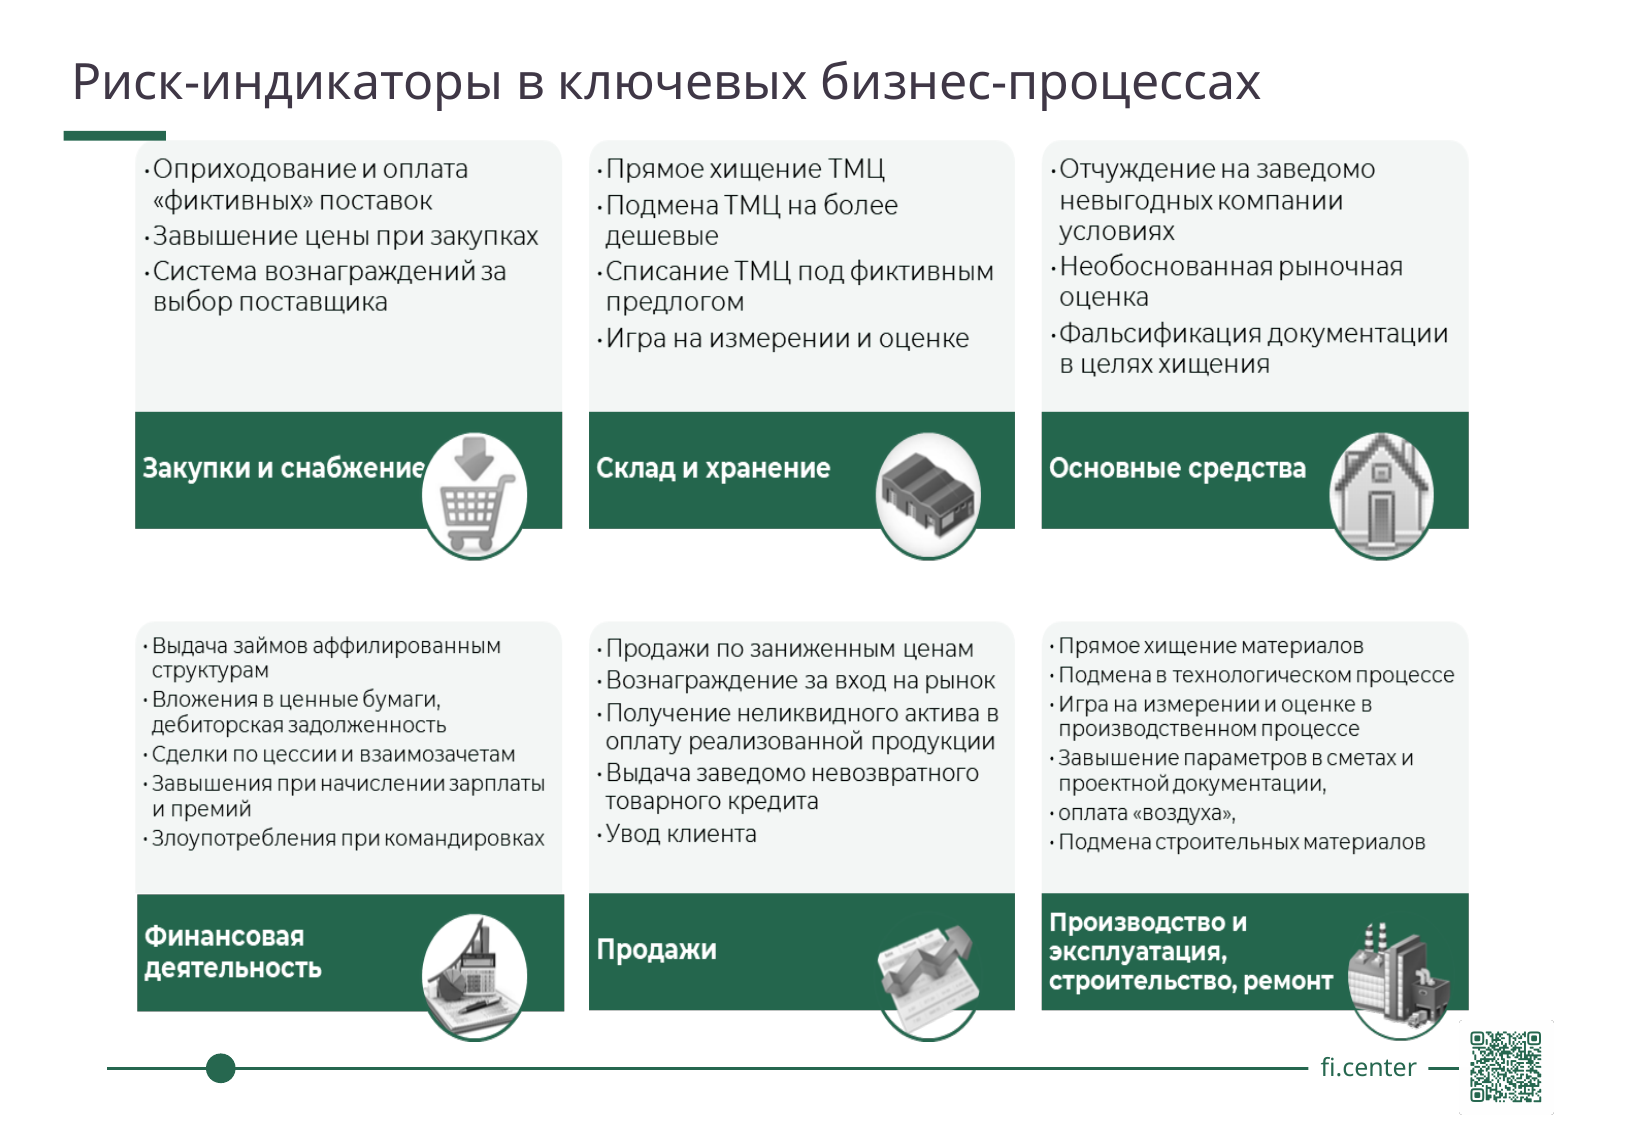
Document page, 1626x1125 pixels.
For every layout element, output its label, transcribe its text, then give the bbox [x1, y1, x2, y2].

picture [28, 138, 1576, 1115]
title Риск-индикаторы в ключевых бизнес-процессах [56, 46, 1471, 120]
